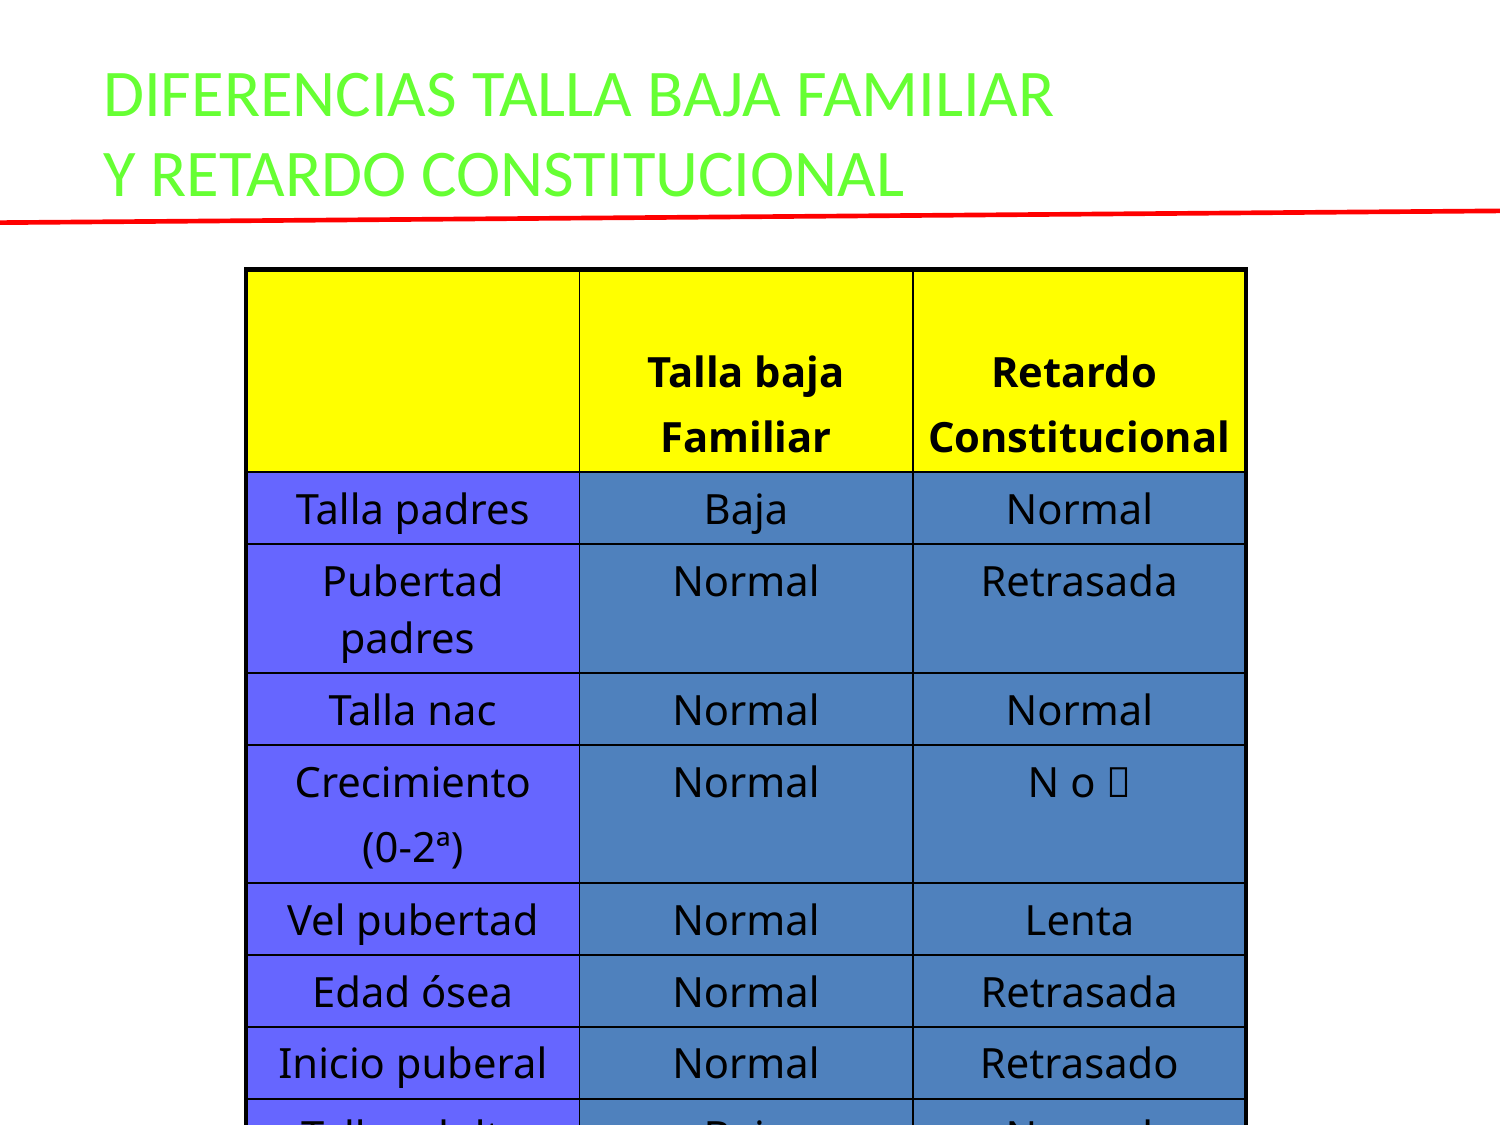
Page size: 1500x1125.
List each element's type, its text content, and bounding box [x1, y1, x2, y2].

table_cell Crecimiento (0-2ª) [248, 746, 579, 882]
table_header [248, 272, 579, 471]
table_cell Talla adulta [248, 1100, 579, 1125]
table_cell Normal [580, 884, 912, 954]
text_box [0, 210, 1500, 223]
table_cell Vel pubertad [248, 884, 579, 954]
table_cell Normal [580, 1028, 912, 1098]
table_cell Normal [914, 473, 1244, 543]
table_cell Retrasado [914, 1028, 1244, 1098]
table_cell Inicio puberal [248, 1028, 579, 1098]
table_cell Talla padres [248, 473, 579, 543]
table_cell Normal [580, 545, 912, 672]
table_header Talla baja Familiar [580, 272, 912, 471]
table_cell Pubertad padres [248, 545, 579, 672]
table_cell Normal [580, 956, 912, 1026]
table_cell N o  [914, 746, 1244, 882]
table_cell Normal [914, 1100, 1244, 1125]
table_cell Lenta [914, 884, 1244, 954]
table_cell Edad ósea [248, 956, 579, 1026]
text_box DIFERENCIAS TALLA BAJA FAMILIAR Y RETARDO CONSTITUCIONAL [88, 42, 1433, 209]
table_cell Talla nac [248, 674, 579, 744]
table_header Retardo Constitucional [914, 272, 1244, 471]
table_cell Normal [580, 674, 912, 744]
table_cell Normal [580, 746, 912, 882]
table_cell Baja [580, 1100, 912, 1125]
table_cell Normal [914, 674, 1244, 744]
table_cell Baja [580, 473, 912, 543]
table_cell Retrasada [914, 956, 1244, 1026]
table_cell Retrasada [914, 545, 1244, 672]
